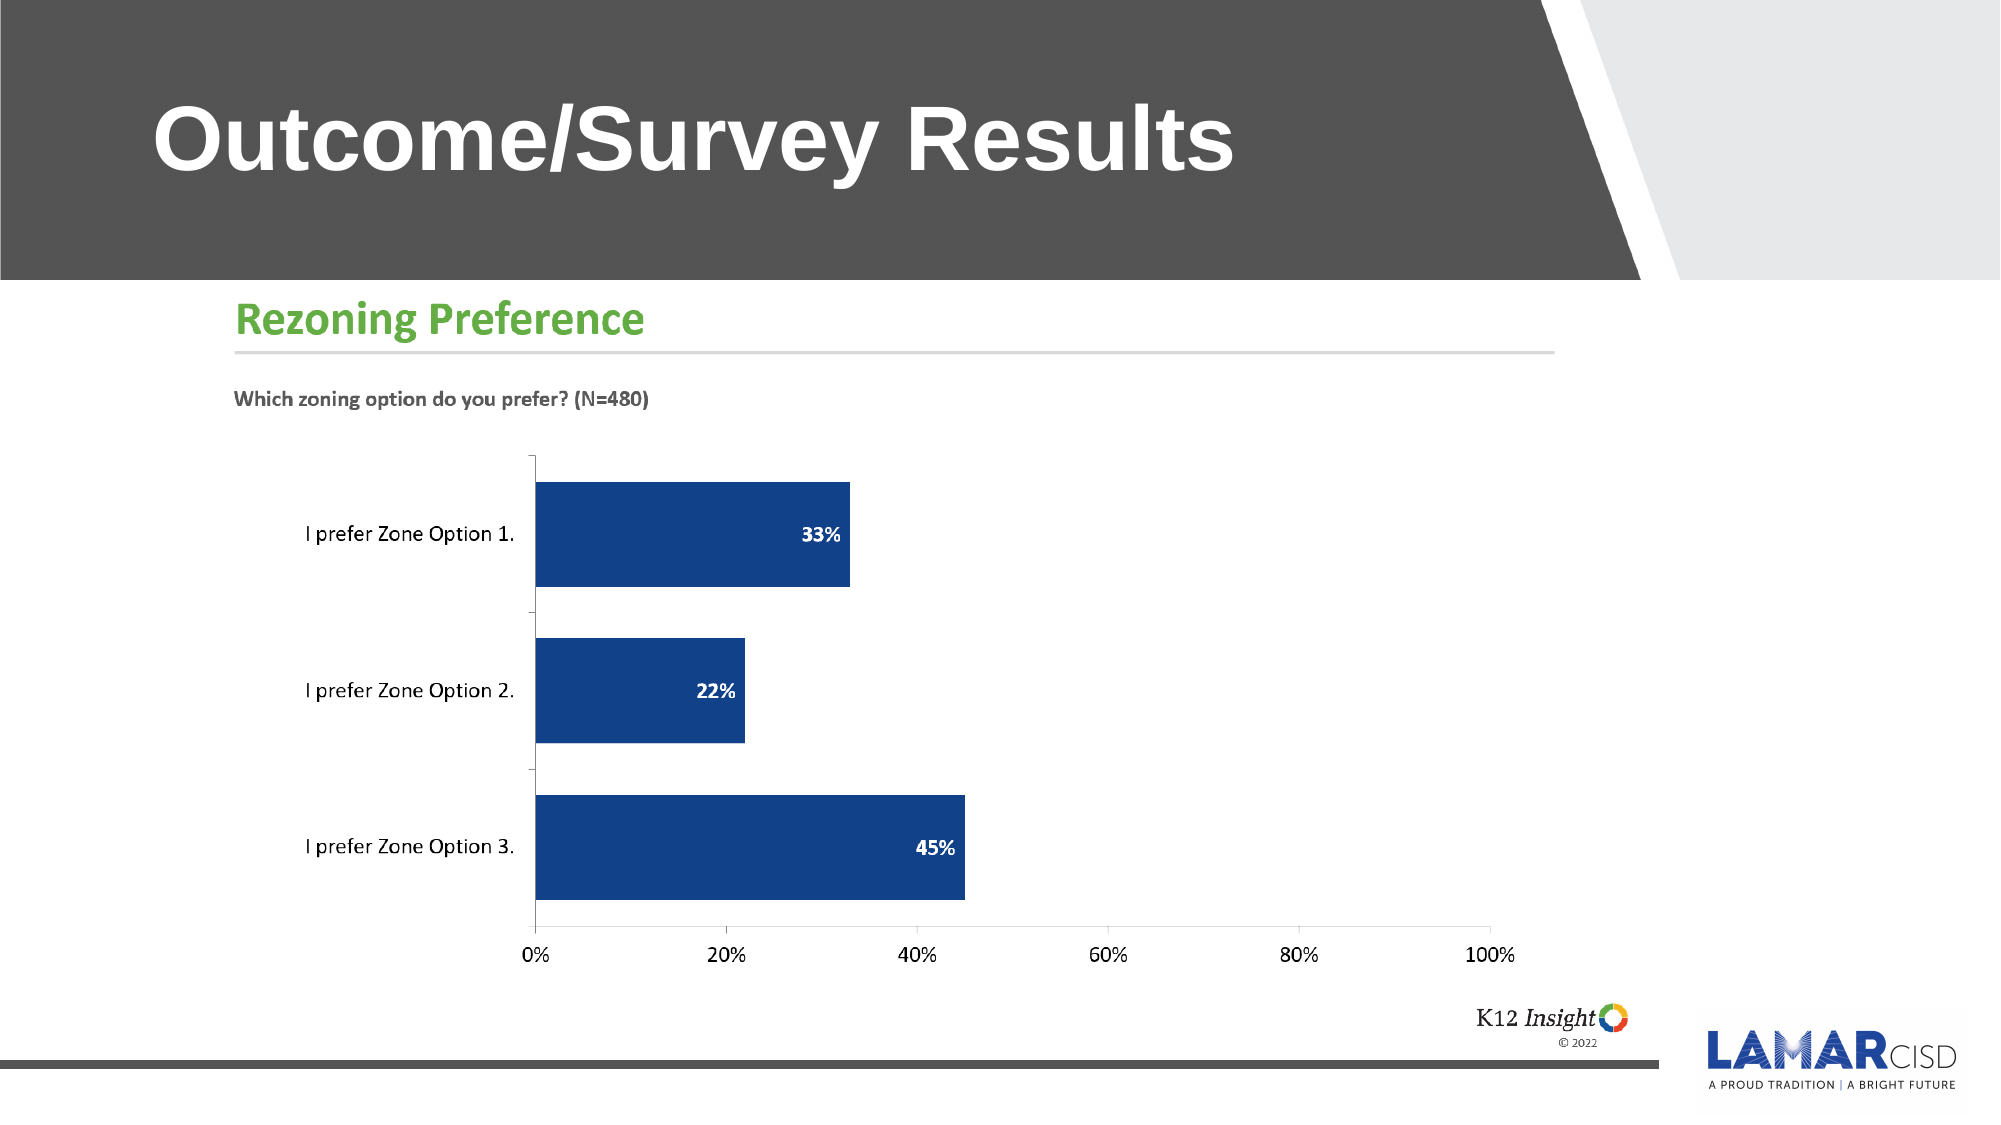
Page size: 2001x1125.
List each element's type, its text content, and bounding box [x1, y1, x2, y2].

picture [1695, 1006, 1969, 1115]
picture [216, 281, 1650, 1059]
title Outcome/Survey Results [137, 69, 1540, 212]
picture [0, 0, 2001, 280]
